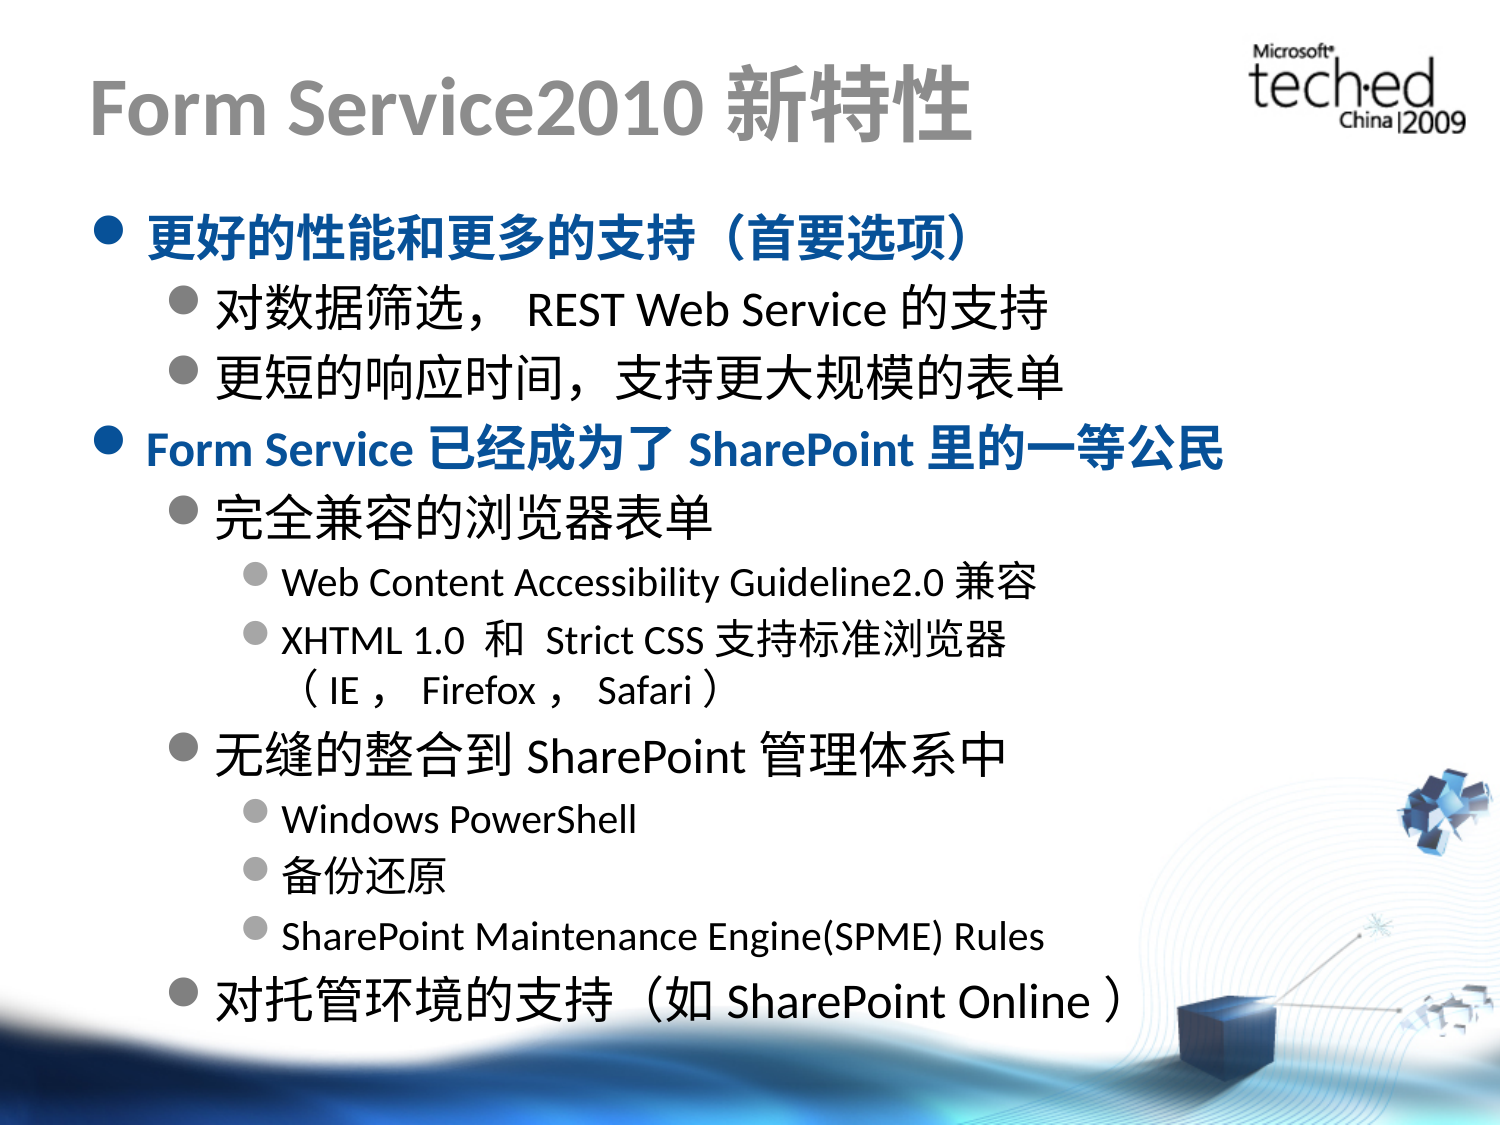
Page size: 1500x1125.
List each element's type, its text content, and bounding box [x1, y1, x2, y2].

picture [0, 0, 1500, 1125]
list 更好的性能和更多的支持（首要选项） 对数据筛选，REST Web Service的支持 更短的响应时间，支持更大规模的表单 Form Service已经成为了SharePoint里的一等公民 完全兼容的浏览器表单 Web Content Accessibility Guideline2.0兼容 XHTML 1.0 和 Strict CSS支持标准浏览器（IE，Firefox，Safari） 无缝的整合到SharePoint管理体系中 Windows PowerShell 备份还原 SharePoint Maintenance Engine(SPME) Rules 对托管环境的支持（如SharePoint Online） [75, 199, 1425, 1005]
title Form Service2010新特性 [75, 45, 1425, 199]
